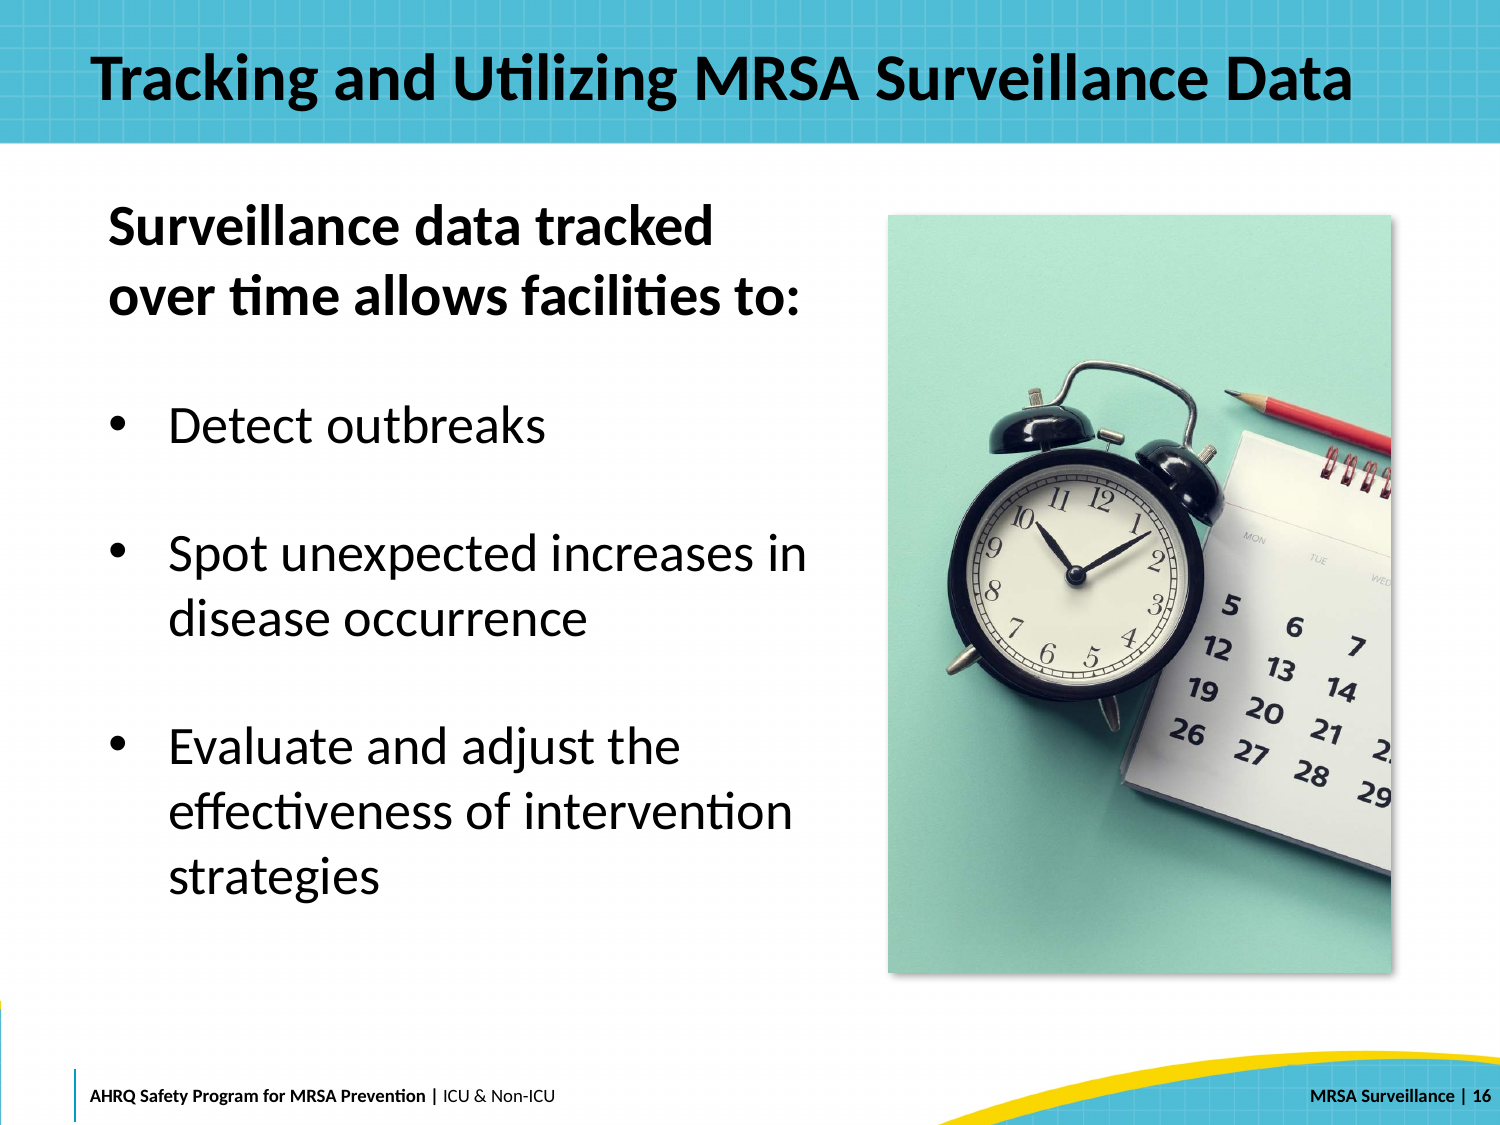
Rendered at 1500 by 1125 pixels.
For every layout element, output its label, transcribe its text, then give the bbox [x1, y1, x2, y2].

picture [0, 0, 1500, 1125]
slide_number | 16 [1455, 1065, 1500, 1125]
list Surveillance data tracked over time allows facilities to: Detect outbreaks Spot unexpected increases in disease occurrence Evaluate and adjust the effectiveness of intervention strategies [93, 179, 829, 1035]
title Tracking and Utilizing MRSA Surveillance Data [75, 0, 1425, 150]
